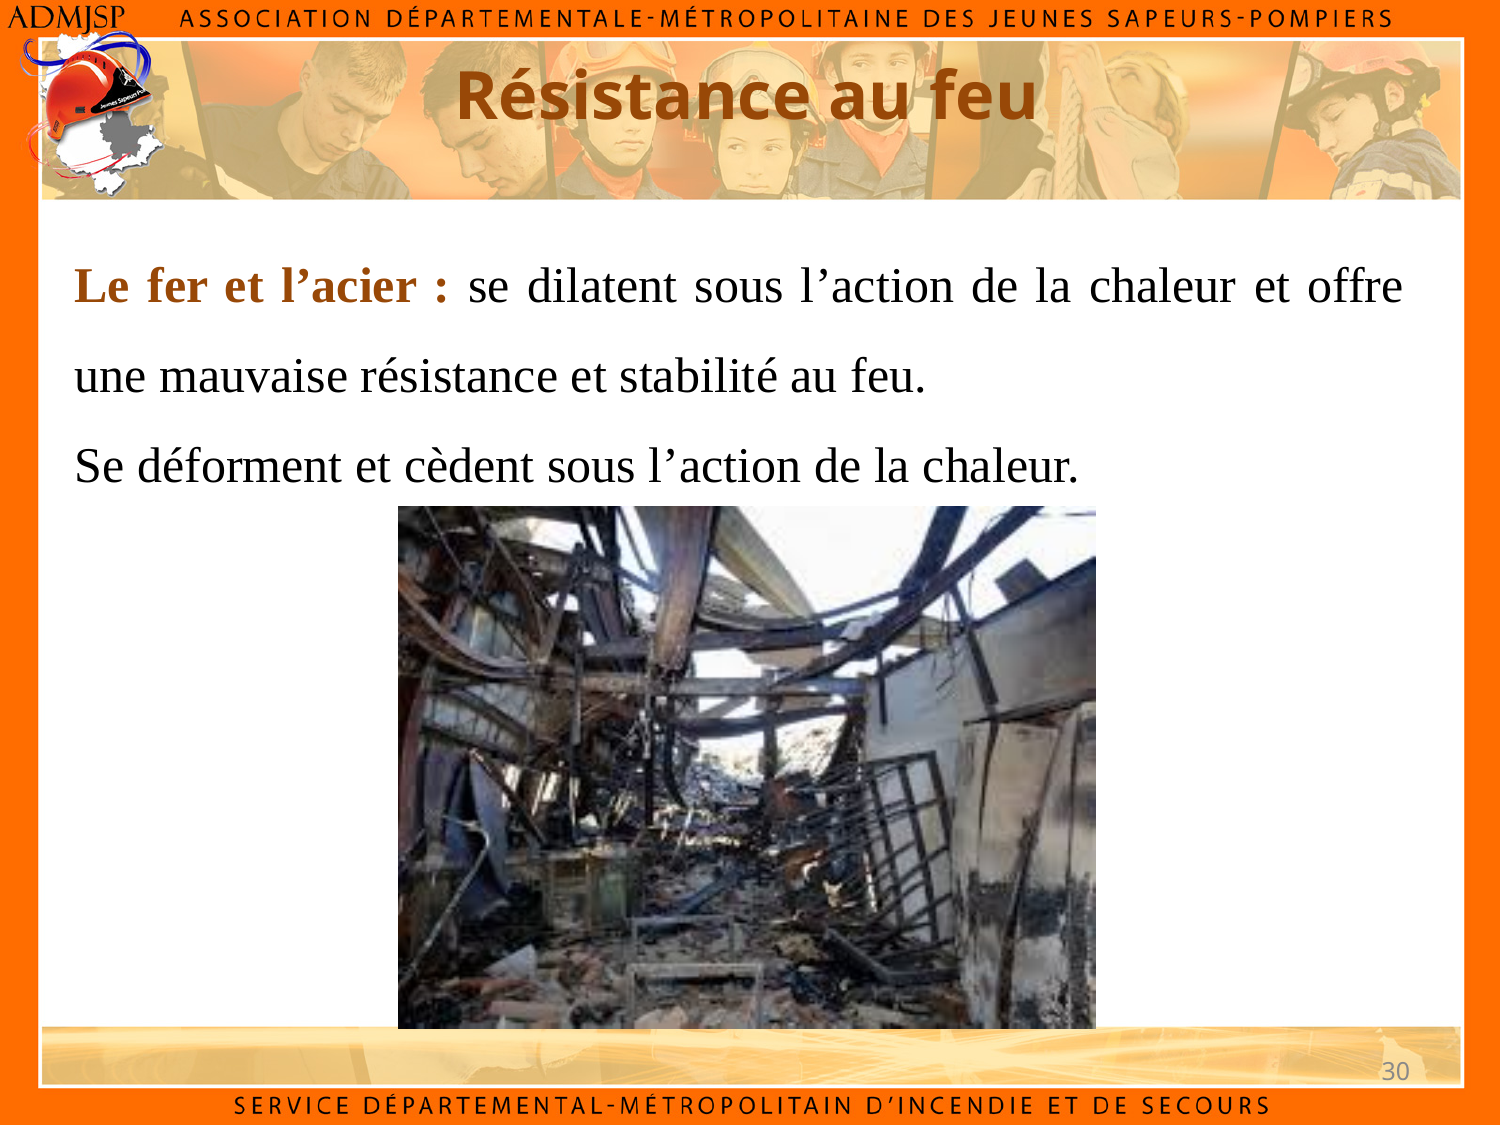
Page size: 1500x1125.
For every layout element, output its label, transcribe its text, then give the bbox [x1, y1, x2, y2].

text_box Le fer et l’acier : se dilatent sous l’action de la chaleur et offre une mauvaise résistance et stabilité au feu. Se déforment et cèdent sous l’action de la chaleur. [59, 214, 1420, 500]
text_box 30 [1074, 1042, 1425, 1103]
text_box Résistance au feu [41, 45, 1454, 200]
picture [0, 0, 1500, 1125]
